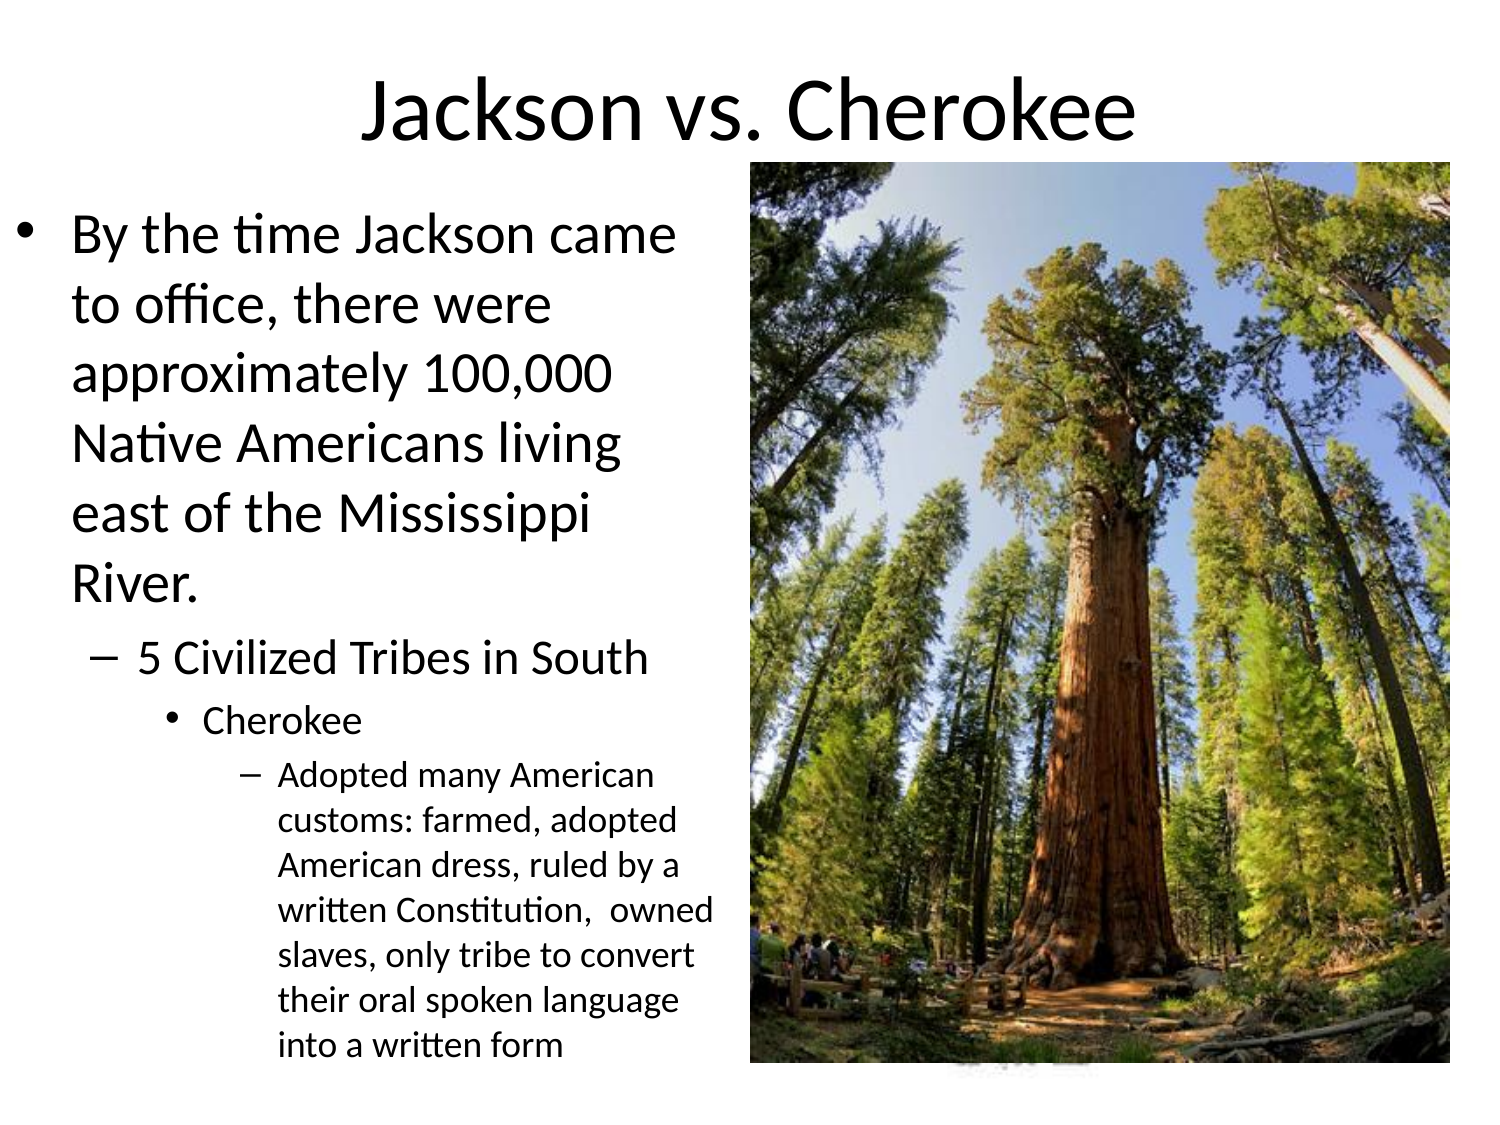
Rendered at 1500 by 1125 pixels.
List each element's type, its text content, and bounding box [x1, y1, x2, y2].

list By the time Jackson came to office, there were approximately 100,000 Native Americans living east of the Mississippi River. 5 Civilized Tribes in South Cherokee Adopted many American customs: farmed, adopted American dress, ruled by a written Constitution, owned slaves, only tribe to convert their oral spoken language into a written form [0, 187, 732, 1088]
picture [737, 162, 1462, 1088]
title Jackson vs. Cherokee [75, 24, 1425, 183]
